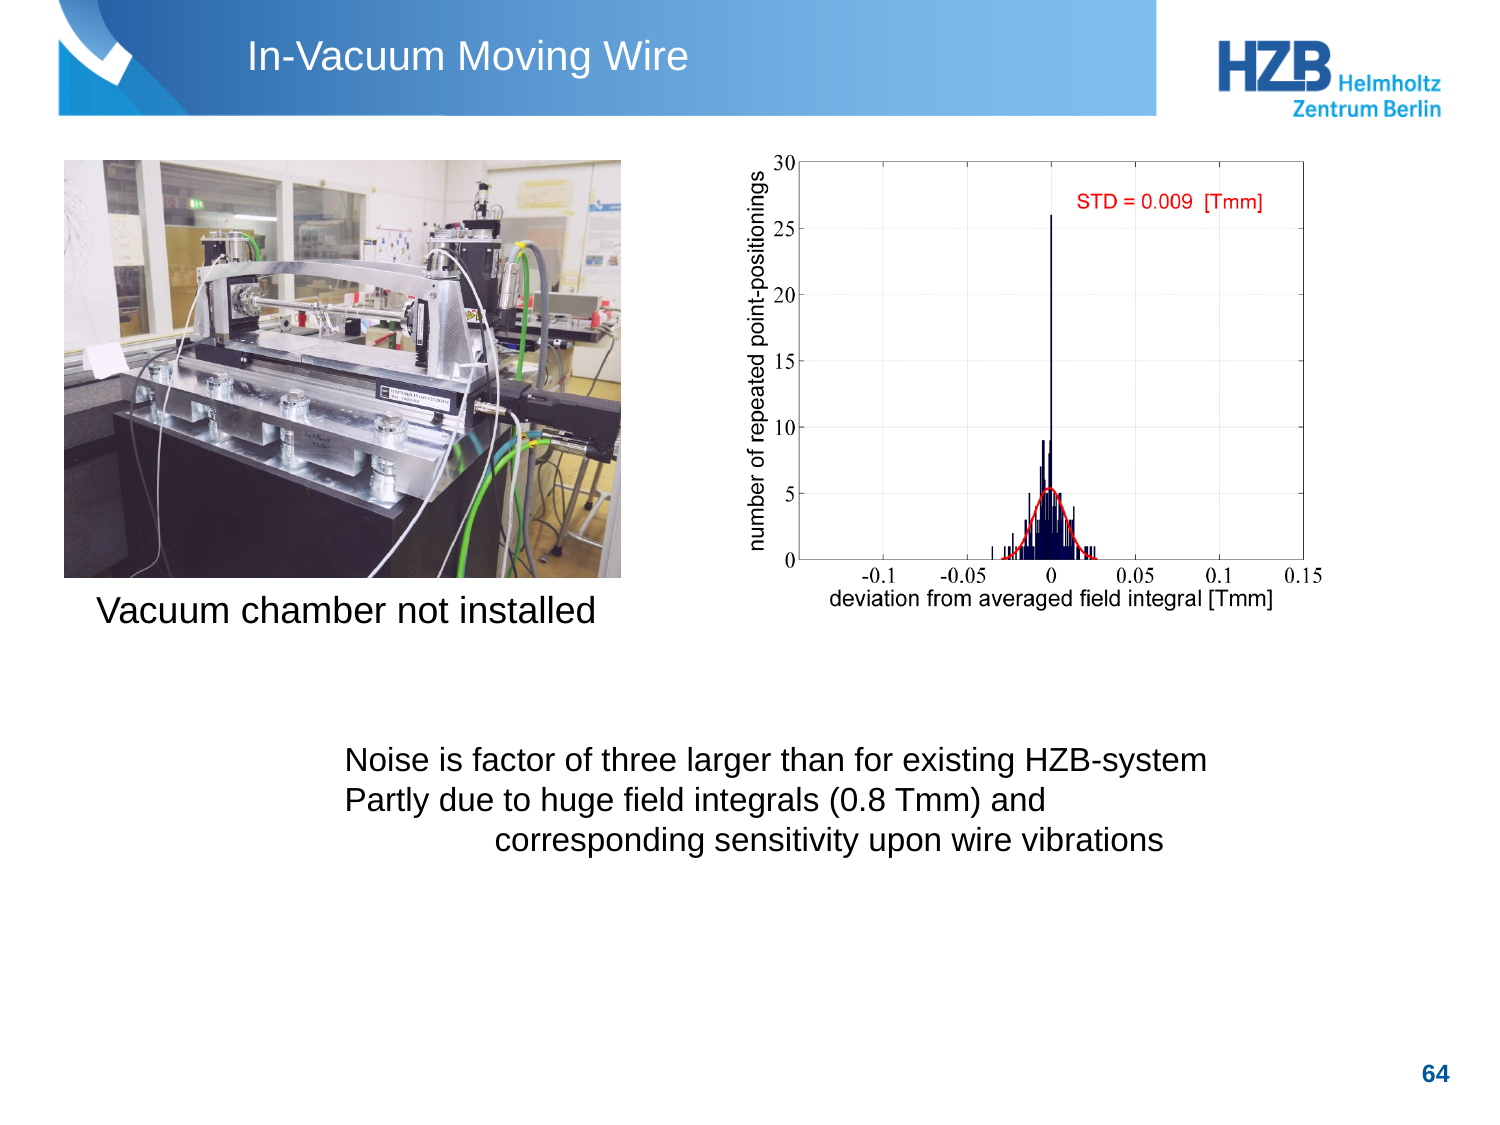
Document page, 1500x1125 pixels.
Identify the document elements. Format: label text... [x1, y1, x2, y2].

picture [714, 125, 1365, 613]
title In-Vacuum Moving Wire [231, 7, 1140, 100]
slide_number 64 [1114, 1042, 1465, 1103]
text_box Noise is factor of three larger than for existing HZB-system Partly due to huge field integrals (0.8 Tmm) and corresponding sensitivity upon wire vibrations [329, 730, 1225, 865]
text_box Vacuum chamber not installed [81, 587, 612, 639]
picture [64, 160, 621, 578]
picture [0, 0, 1500, 118]
